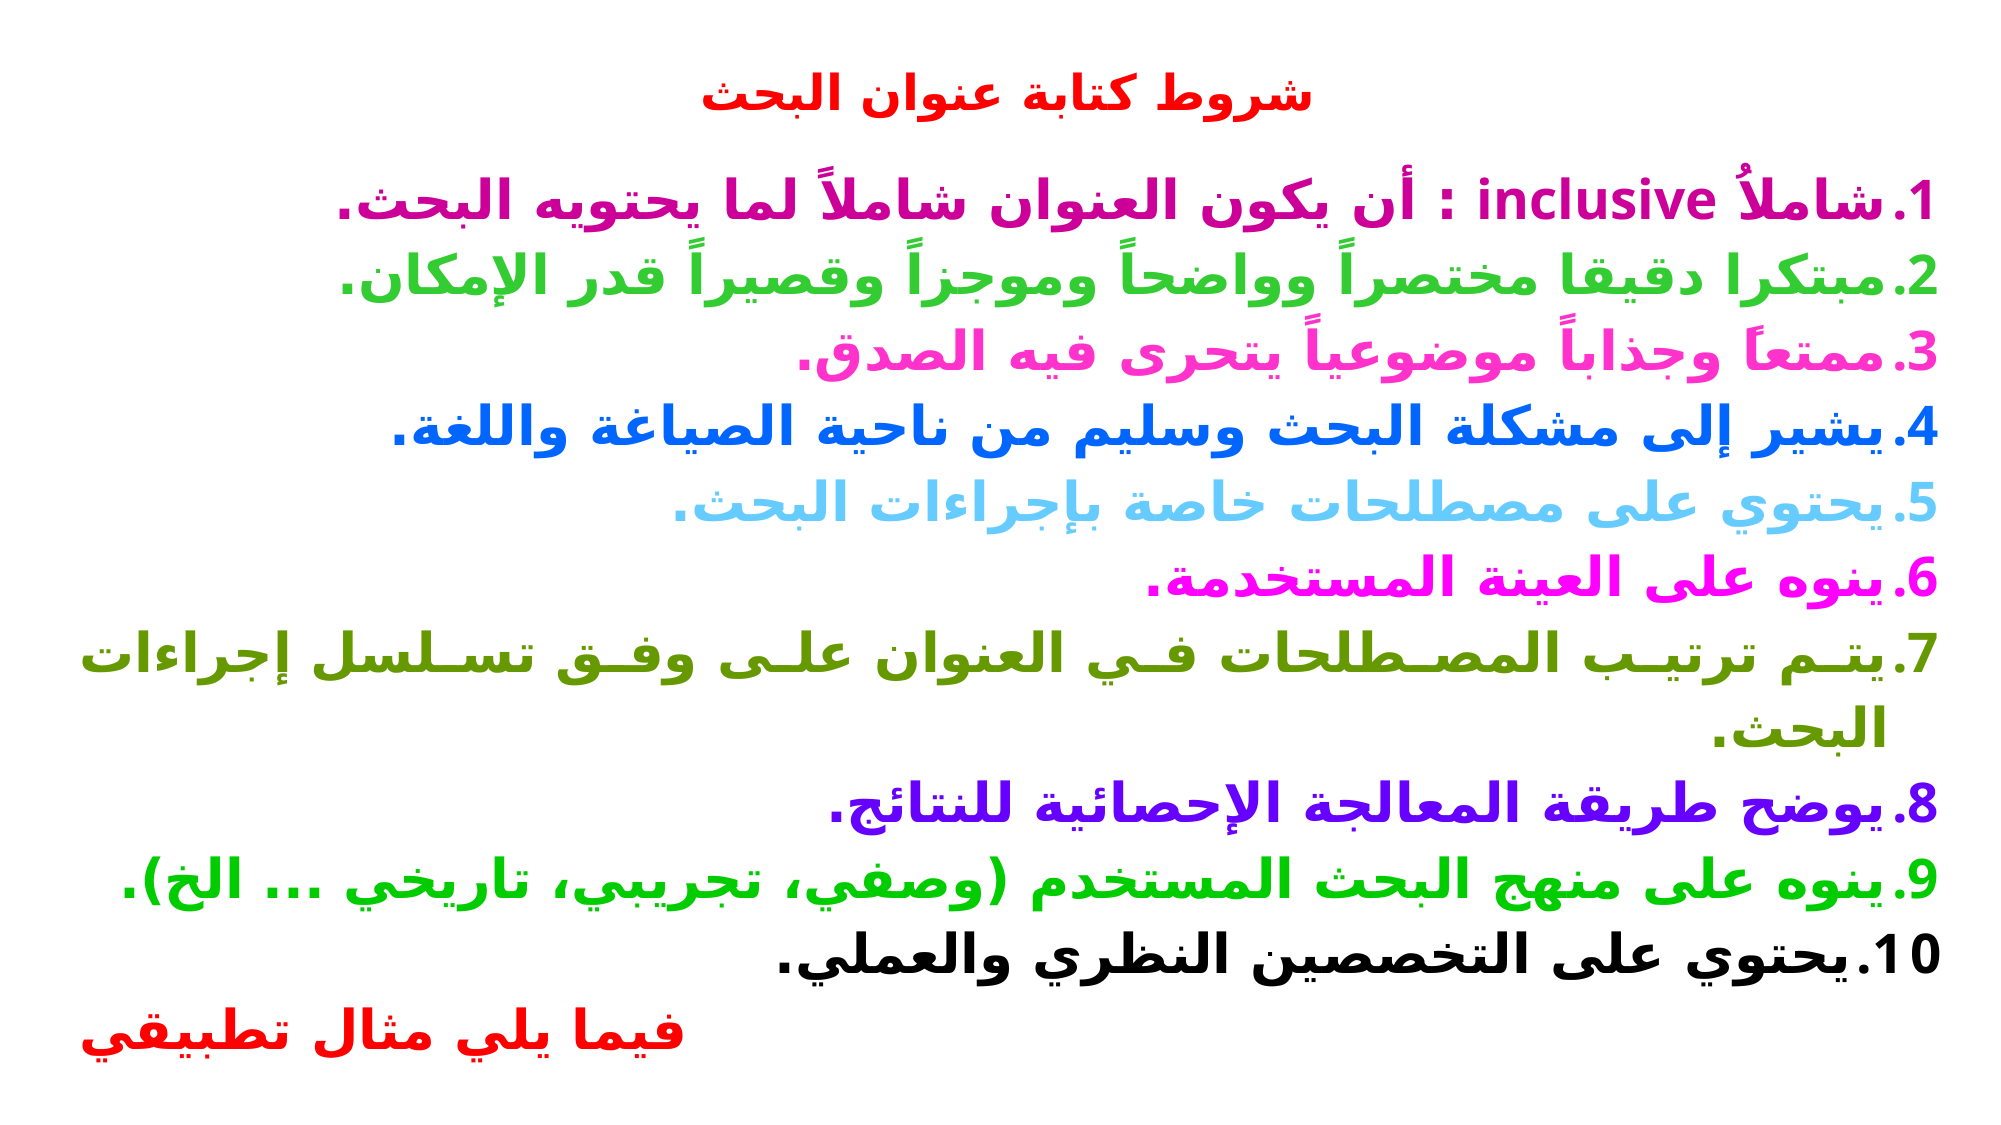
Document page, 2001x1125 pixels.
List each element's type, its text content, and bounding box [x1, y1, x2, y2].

list شاملاُ inclusive : أن يكون العنوان شاملاً لما يحتويه البحث. مبتكرا دقيقا مختصراً وواضحاً وموجزاً وقصيراً قدر الإمكان. ممتعاً وجذاباً موضوعياً يتحرى فيه الصدق. يشير إلى مشكلة البحث وسليم من ناحية الصياغة واللغة. يحتوي على مصطلحات خاصة بإجراءات البحث. ينوه على العينة المستخدمة. يتم ترتيب المصطلحات في العنوان على وفق تسلسل إجراءات البحث. يوضح طريقة المعالجة الإحصائية للنتائج. ينوه على منهج البحث المستخدم (وصفي، تجريبي، تاريخي ... الخ). يحتوي على التخصصين النظري والعملي. فيما يلي مثال تطبيقي [64, 147, 1958, 1081]
title شروط كتابة عنوان البحث [137, 59, 1863, 129]
